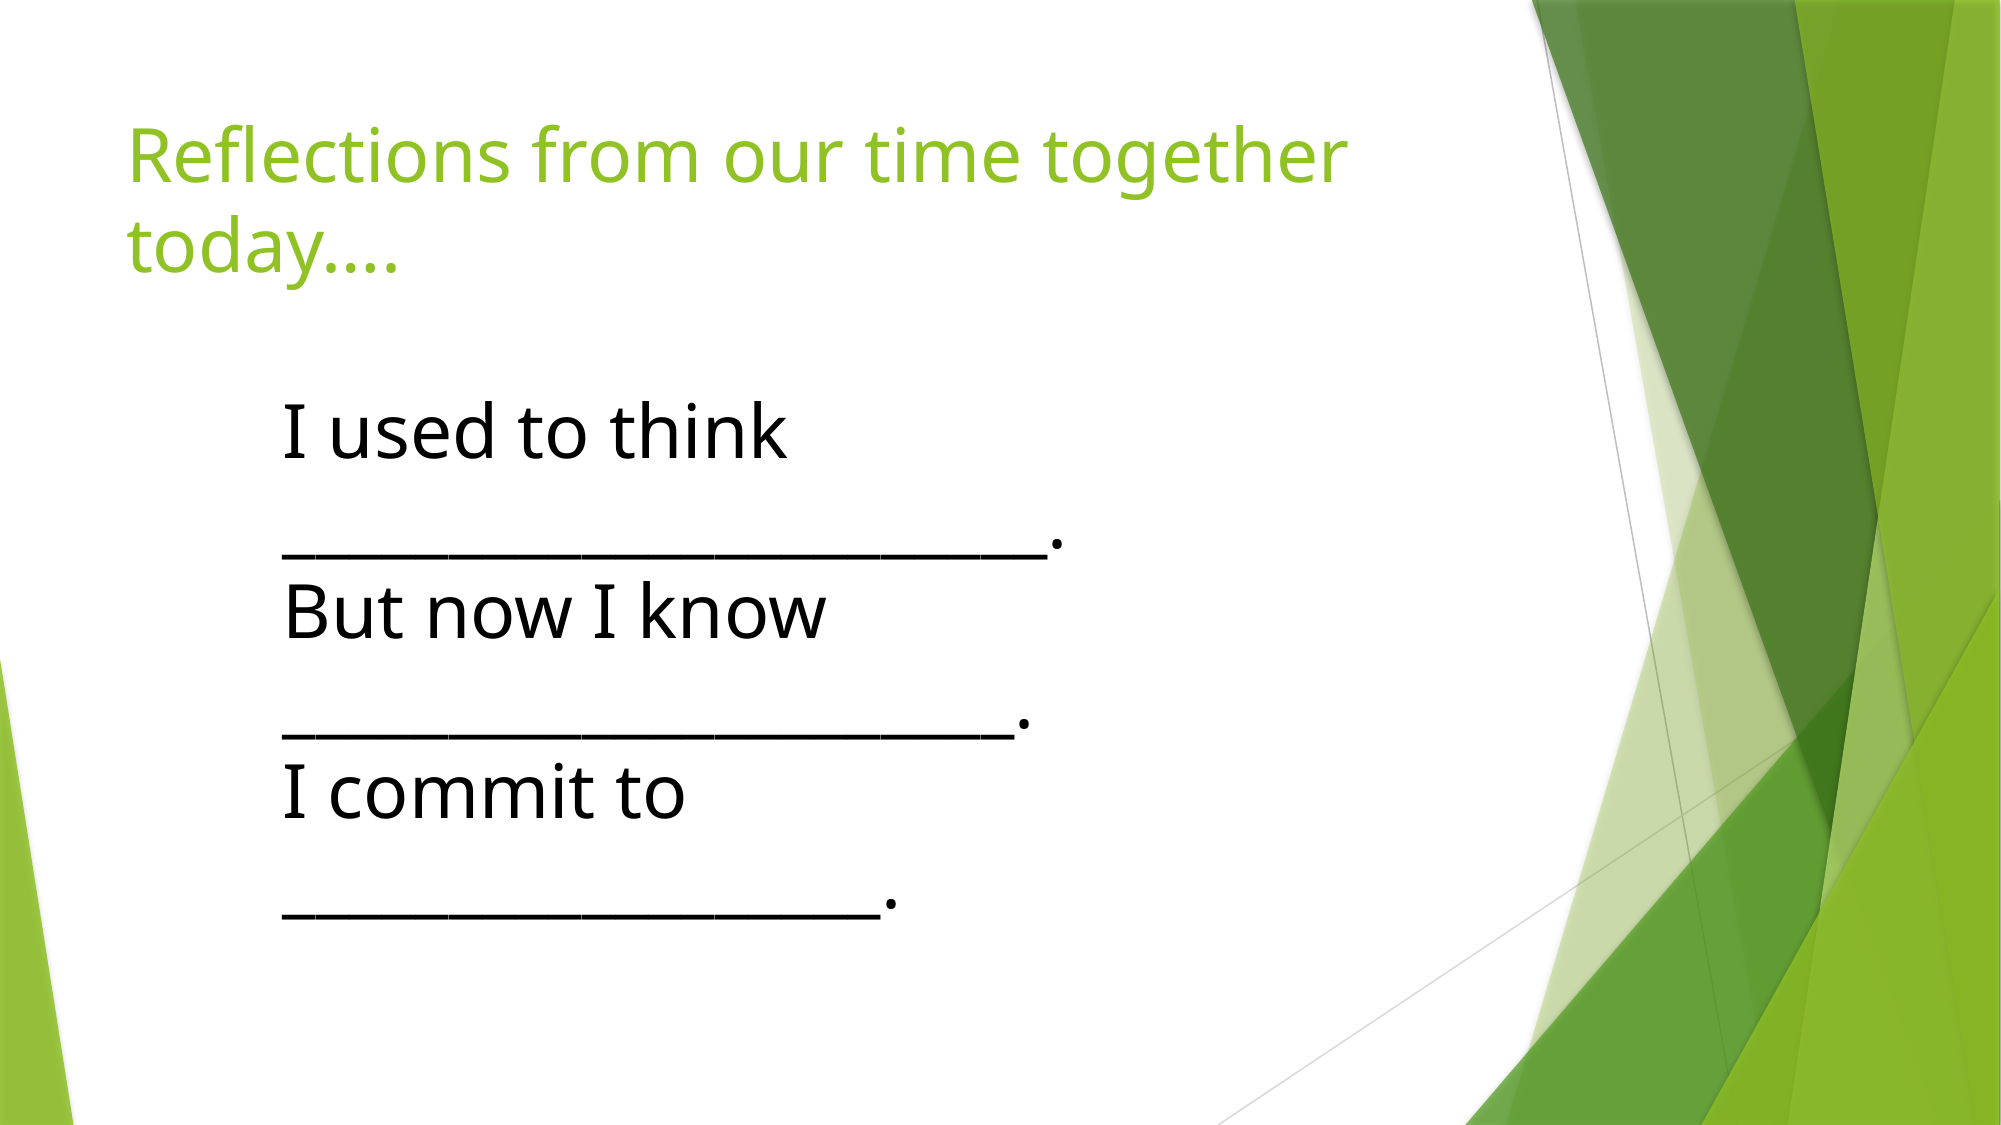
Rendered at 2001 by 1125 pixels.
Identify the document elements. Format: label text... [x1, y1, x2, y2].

title Reflections from our time together today…. [111, 99, 1522, 317]
text_box I used to think _______________________. But now I know ______________________. I commit to __________________. [268, 375, 1340, 931]
